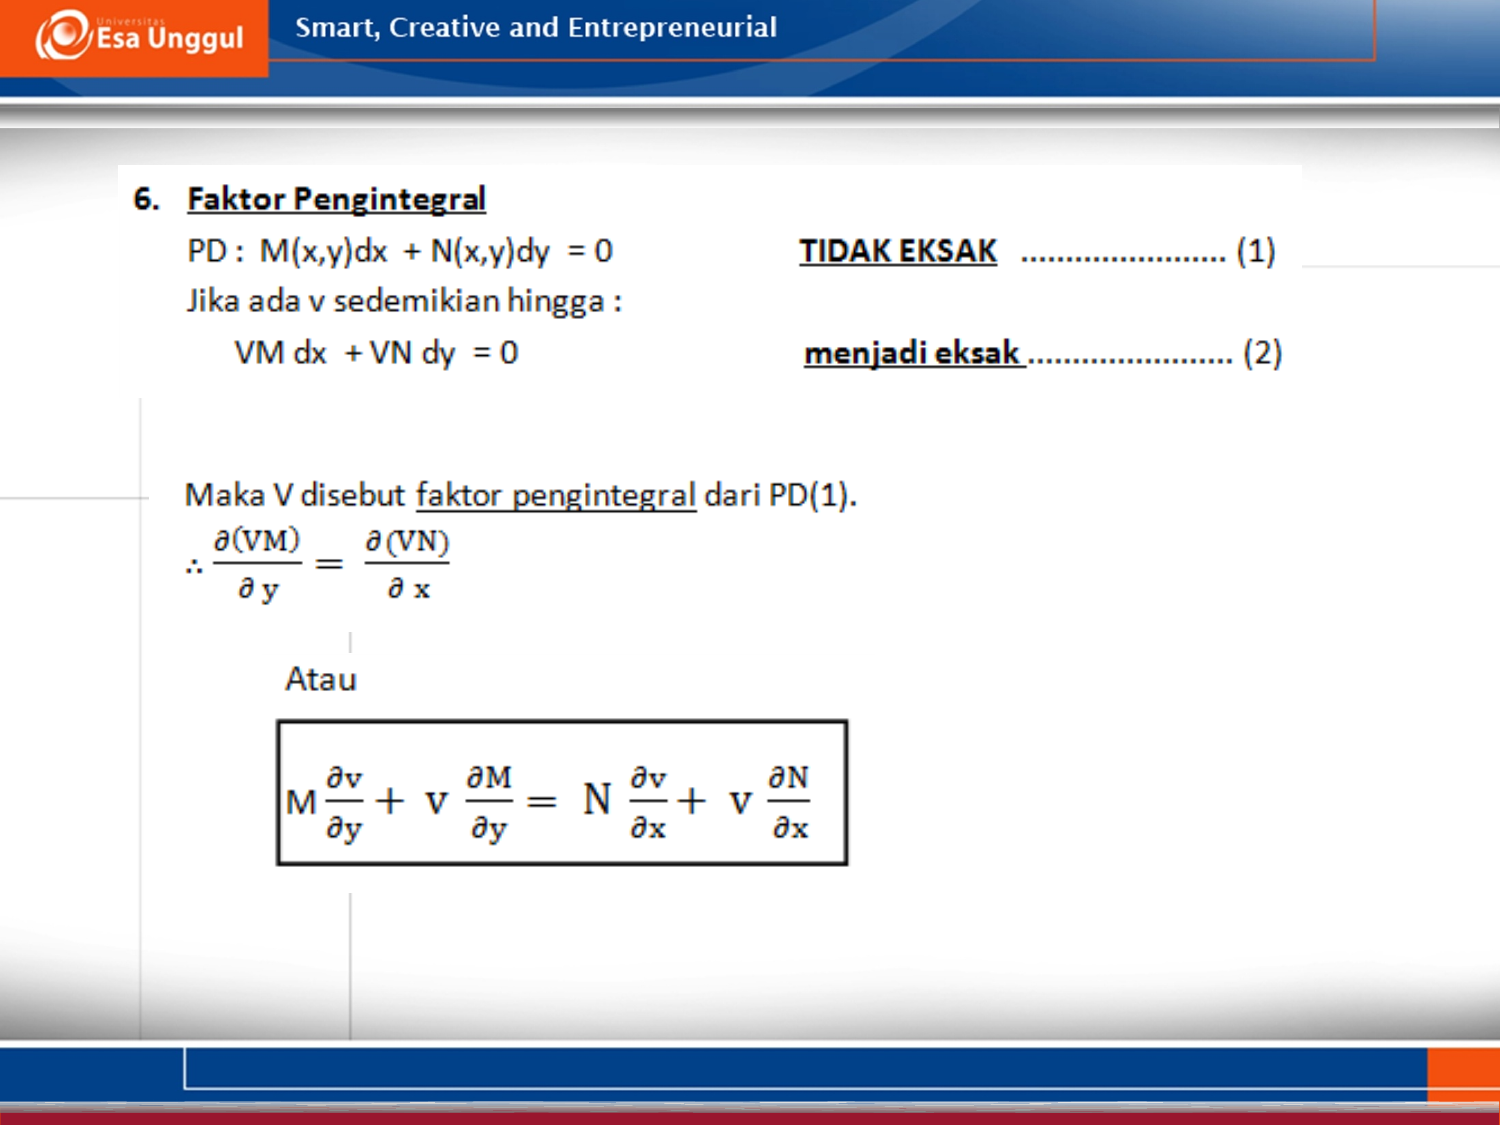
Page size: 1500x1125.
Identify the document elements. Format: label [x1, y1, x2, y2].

picture [0, 128, 1500, 1101]
picture [0, 0, 1500, 109]
text_box [0, 1113, 1500, 1125]
